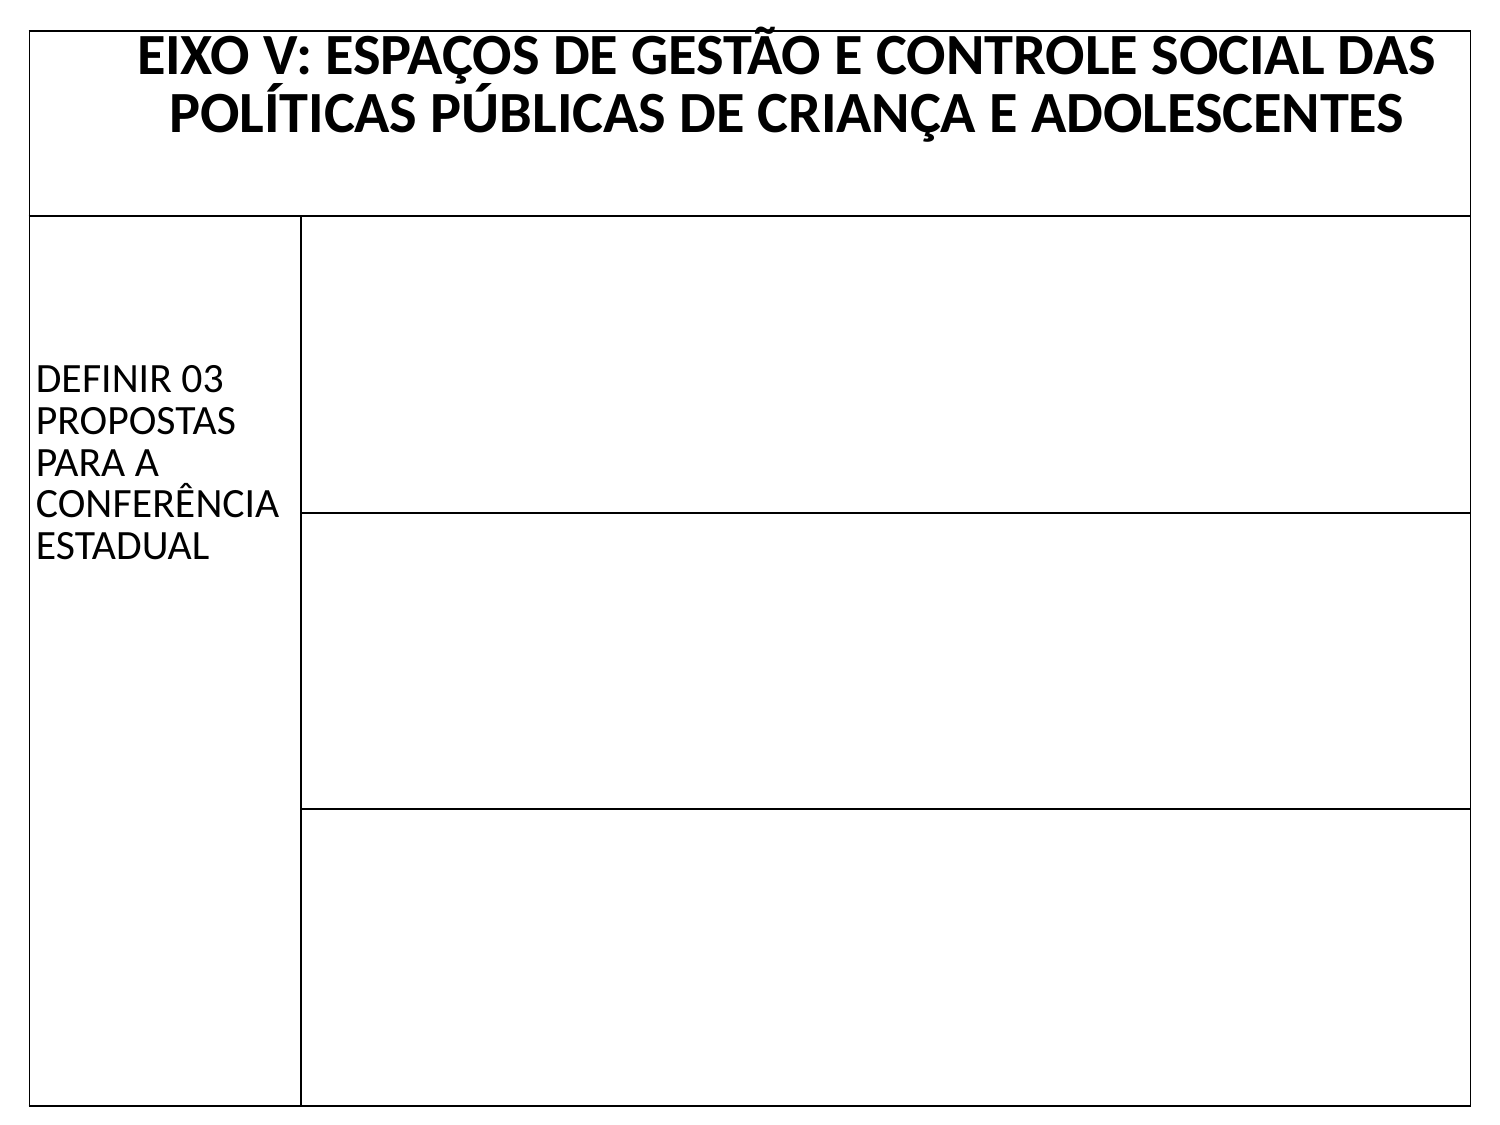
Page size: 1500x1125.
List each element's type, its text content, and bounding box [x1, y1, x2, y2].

table_cell [302, 514, 1470, 808]
table_cell [302, 217, 1470, 512]
table_cell [302, 810, 1470, 1105]
table_header EIXO V: ESPAÇOS DE GESTÃO E CONTROLE SOCIAL DAS POLÍTICAS PÚBLICAS DE CRIANÇA E ADOLESCENTES [30, 32, 1470, 215]
table_cell DEFINIR 03 PROPOSTAS PARA A CONFERÊNCIA ESTADUAL [30, 217, 300, 1105]
